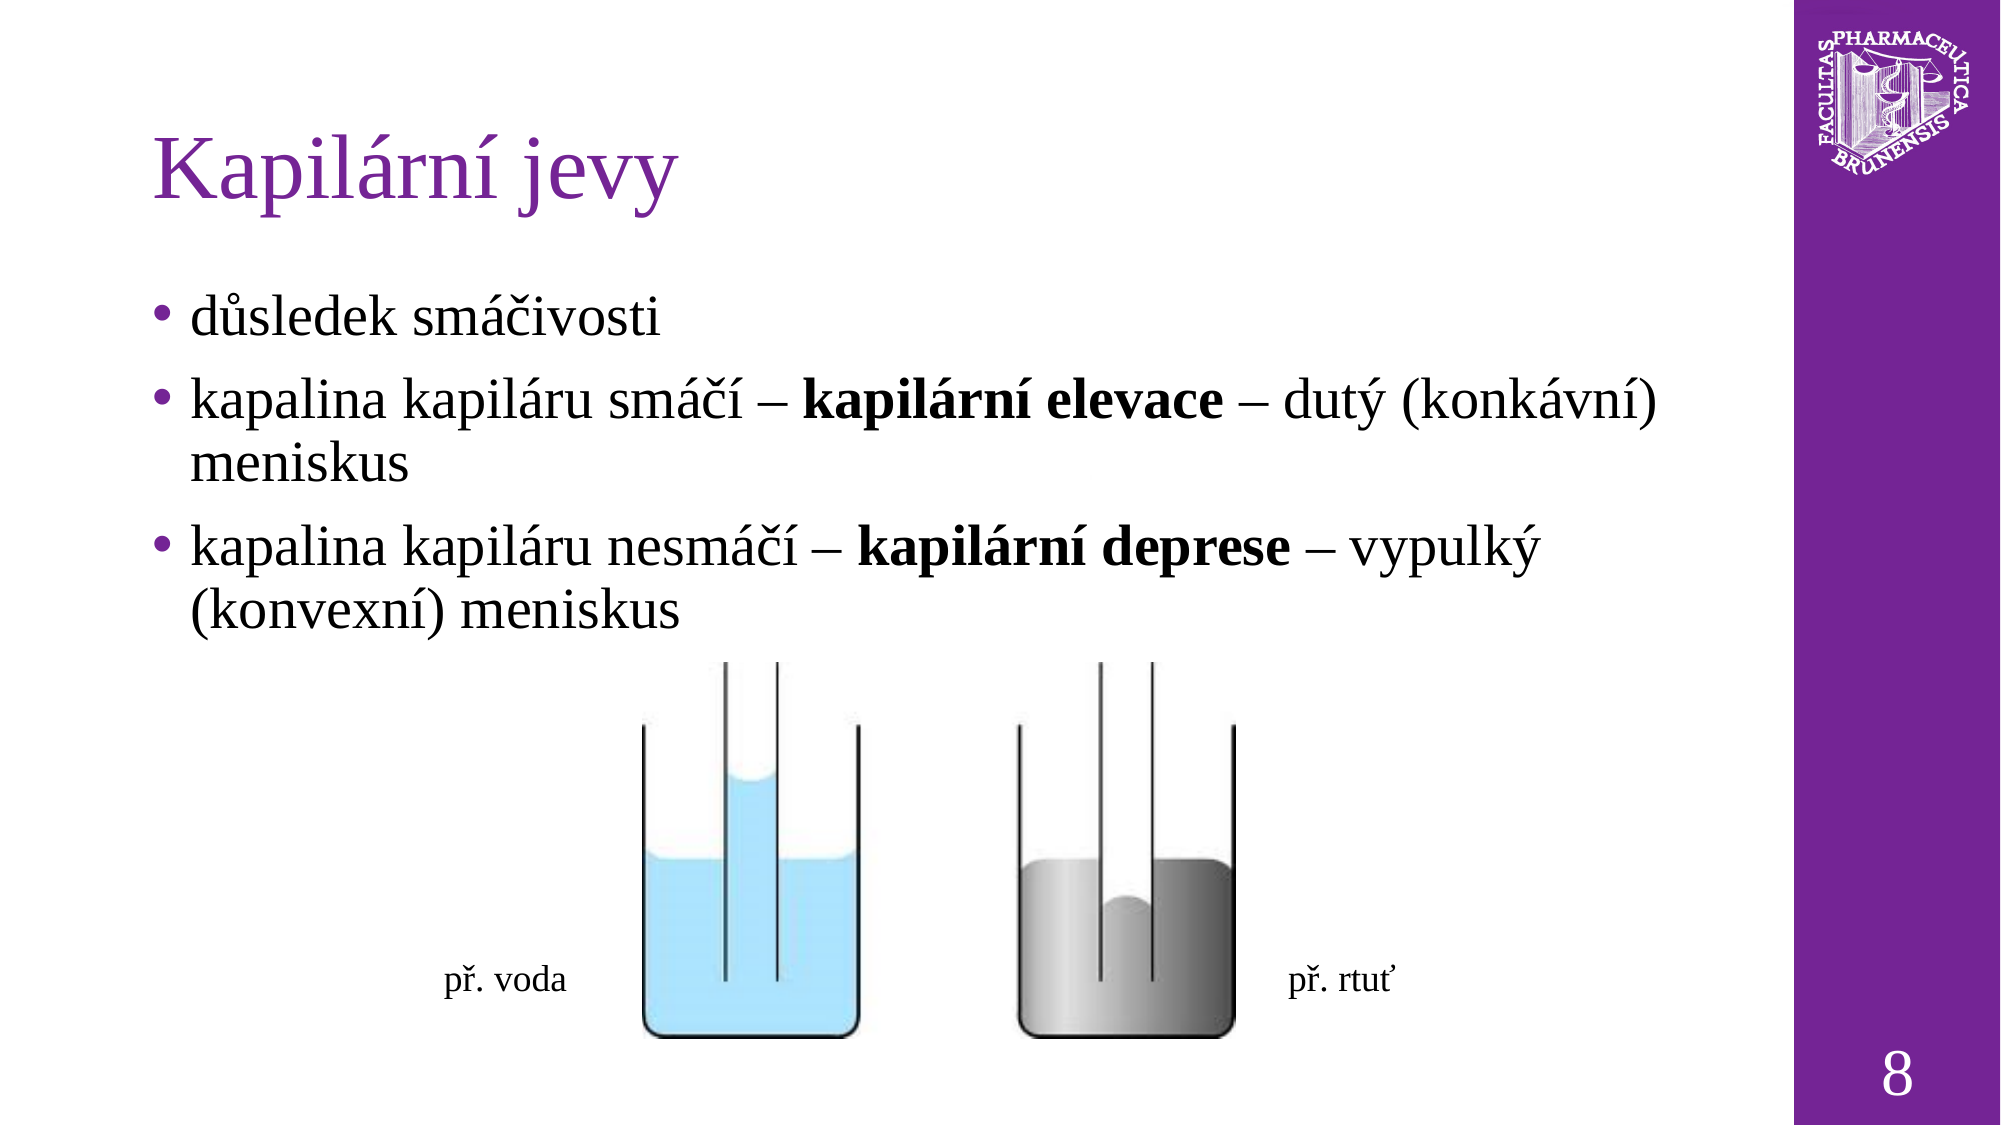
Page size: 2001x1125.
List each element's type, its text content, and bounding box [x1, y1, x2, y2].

title Kapilární jevy [137, 59, 1863, 278]
slide_number 8 [1795, 1038, 2000, 1099]
text_box př. voda [429, 947, 605, 1007]
picture [0, 0, 2001, 1125]
list důsledek smáčivosti kapalina kapiláru smáčí – kapilární elevace – dutý (konkávní) meniskus kapalina kapiláru nesmáčí – kapilární deprese – vypulký (konvexní) meniskus [137, 277, 1756, 663]
text_box př. rtuť [1273, 947, 1432, 1007]
